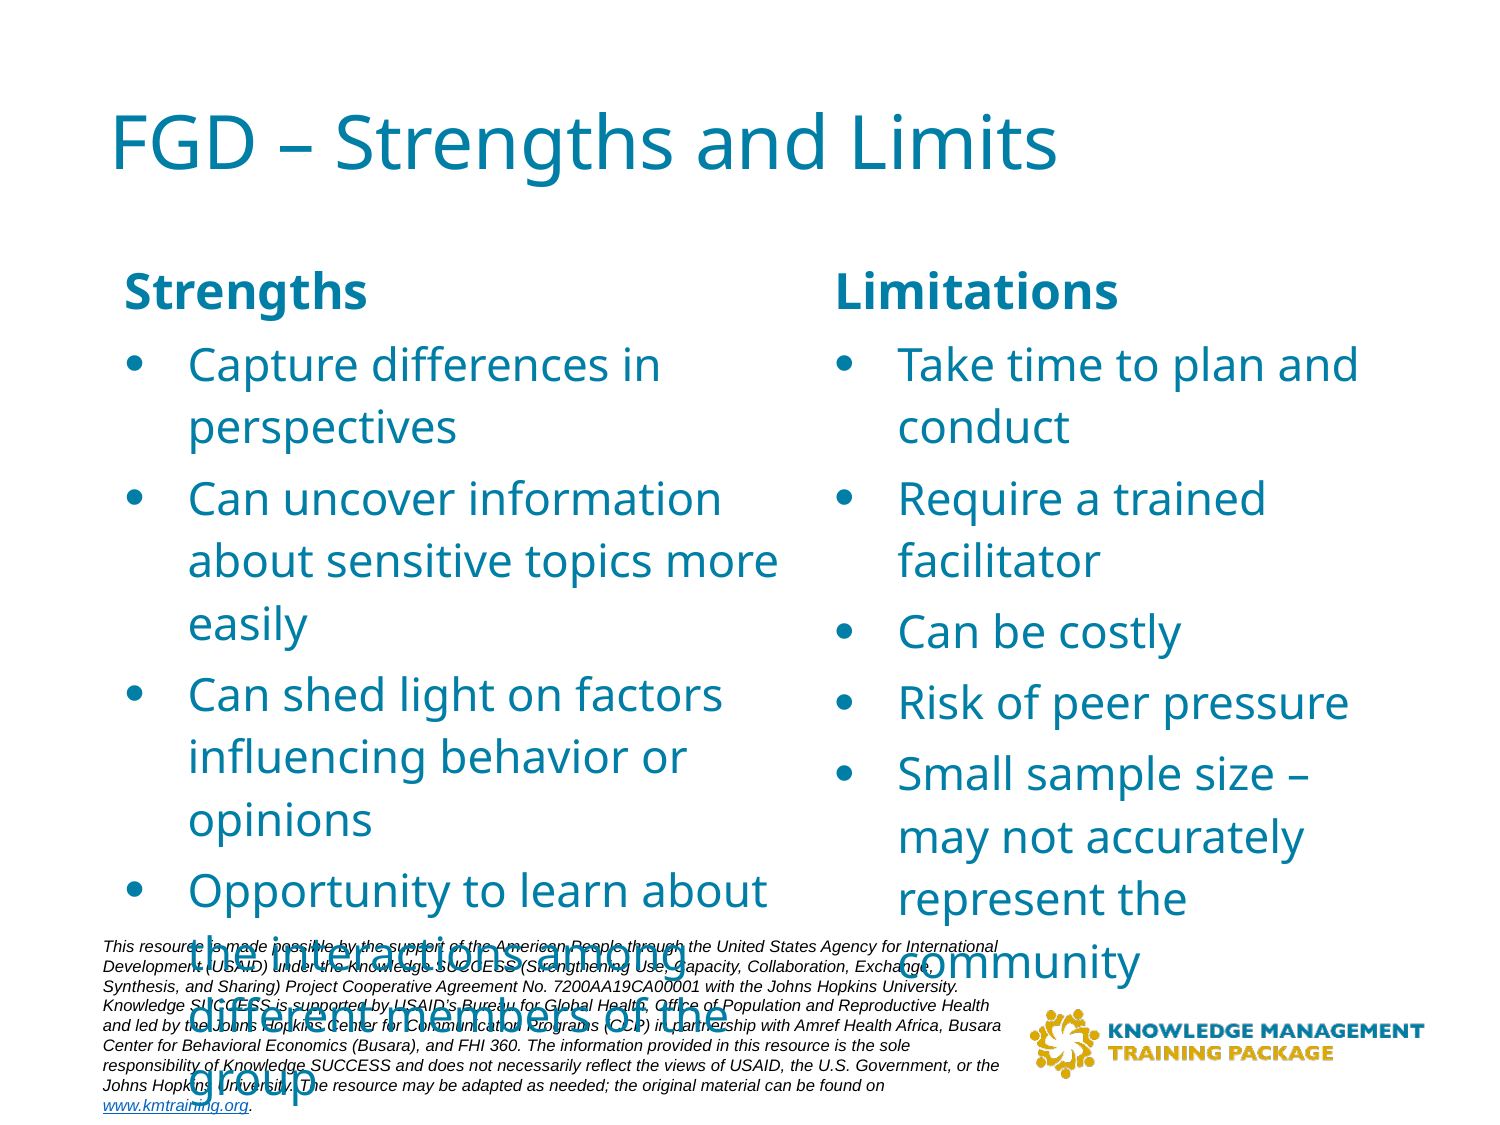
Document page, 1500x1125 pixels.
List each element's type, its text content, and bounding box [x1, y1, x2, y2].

title FGD – Strengths and Limits [94, 86, 1407, 237]
list Limitations Take time to plan and conduct Require a trained facilitator Can be costly Risk of peer pressure Small sample size – may not accurately represent the community [807, 251, 1407, 901]
list Strengths Capture differences in perspectives Can uncover information about sensitive topics more easily Can shed light on factors influencing behavior or opinions Opportunity to learn about the interactions among different members of the group [97, 251, 807, 901]
picture [1006, 988, 1458, 1096]
